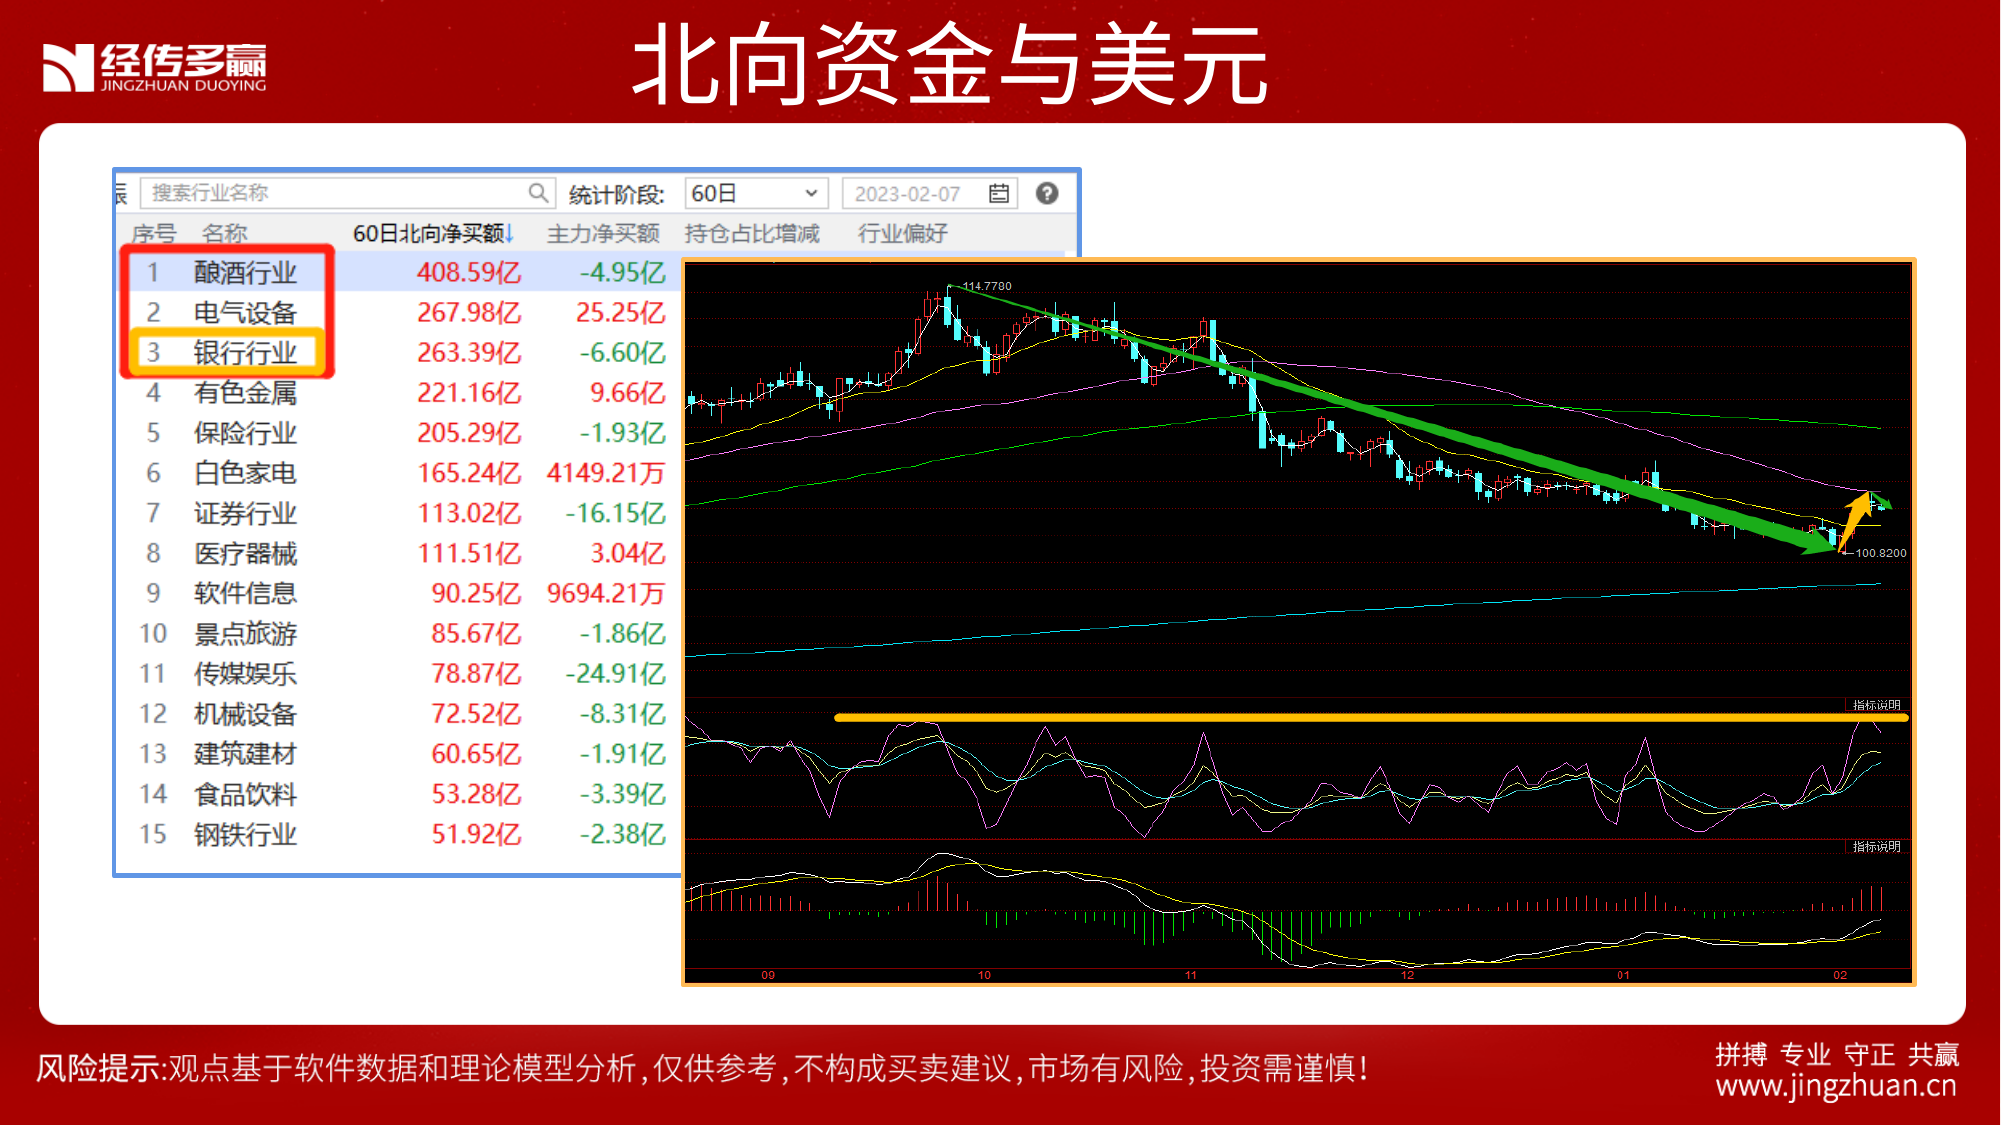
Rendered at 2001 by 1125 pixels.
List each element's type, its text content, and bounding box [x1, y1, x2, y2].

text_box 北向资金与美元 [487, 0, 1414, 125]
picture [0, 0, 2001, 1125]
